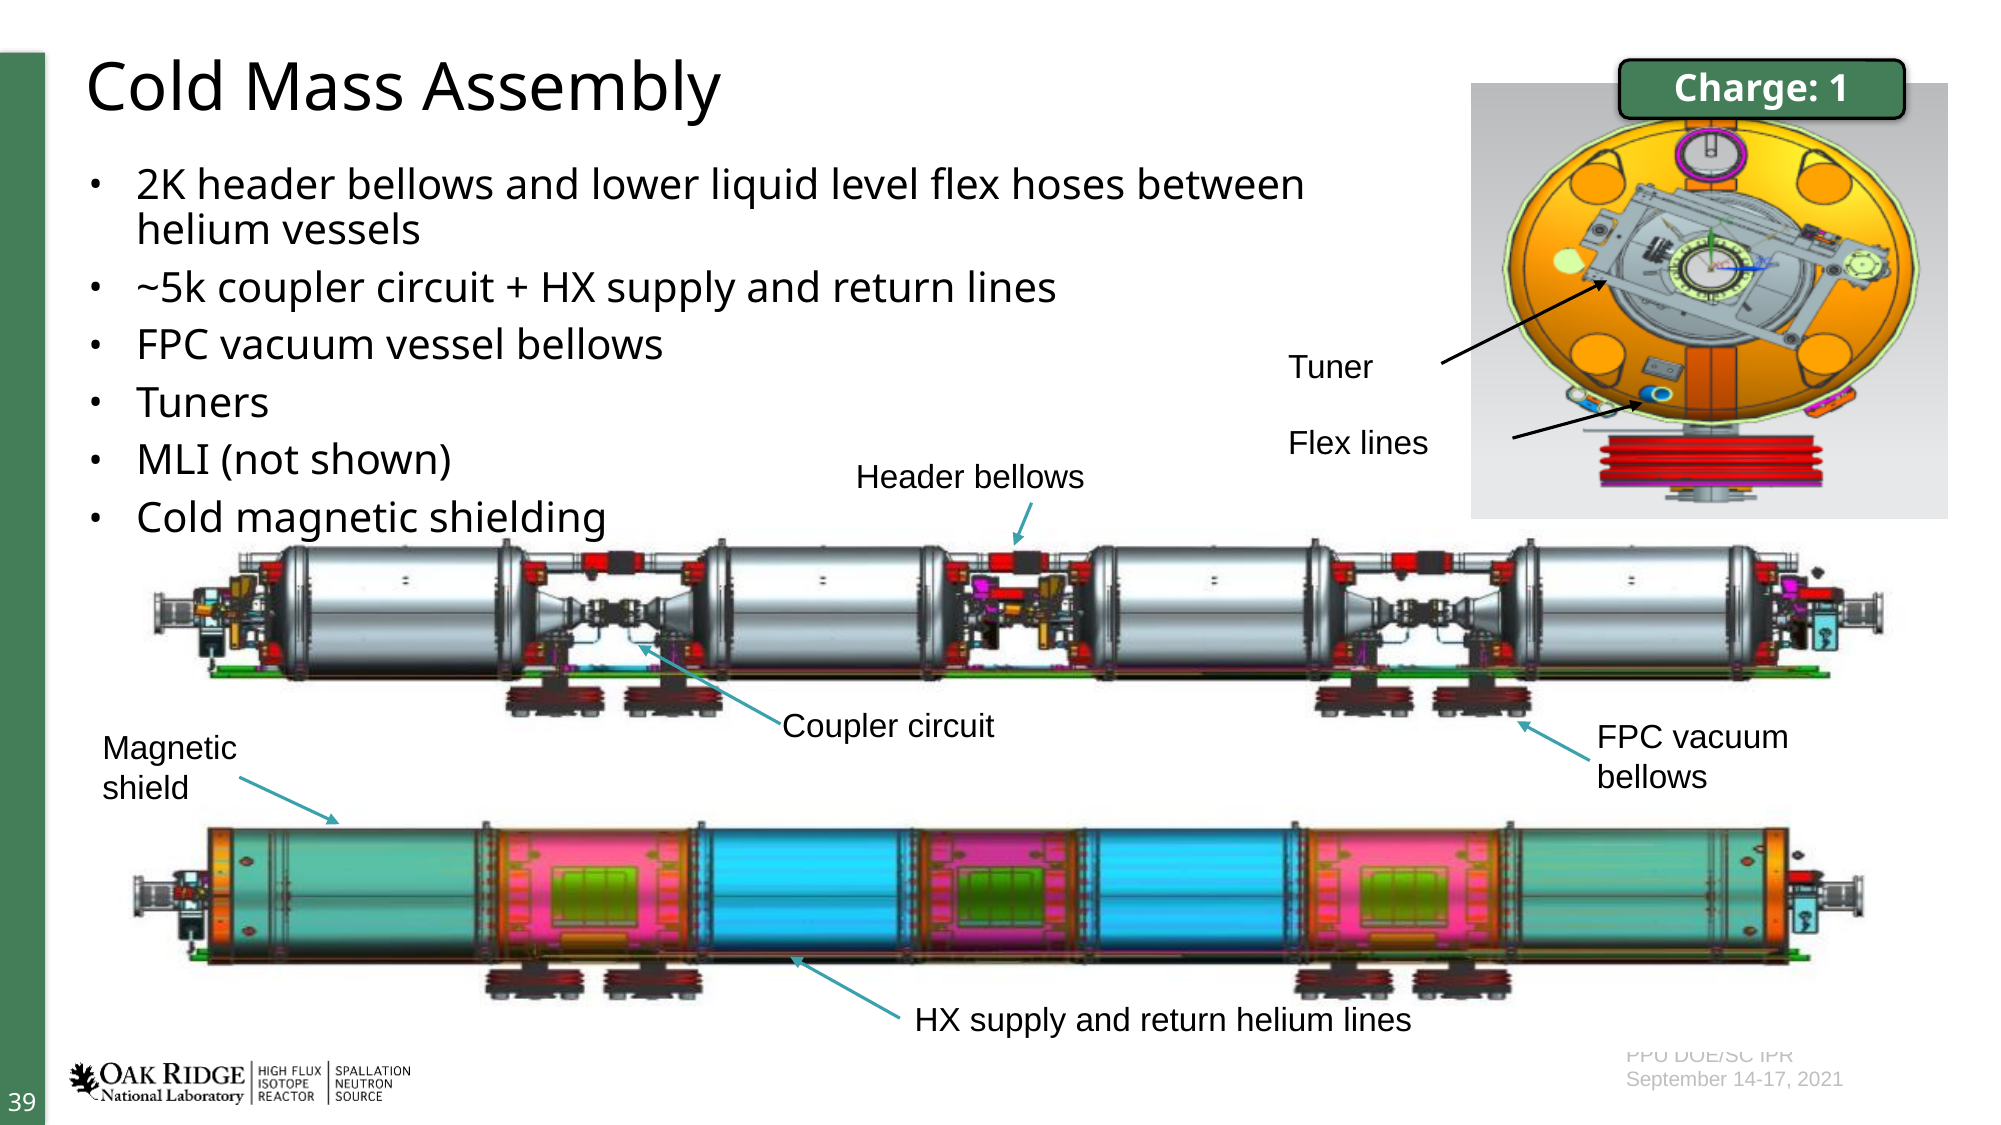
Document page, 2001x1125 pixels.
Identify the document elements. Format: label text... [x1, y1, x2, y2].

list 2K header bellows and lower liquid level flex hoses between helium vessels ~5k coupler circuit + HX supply and return lines FPC vacuum vessel bellows Tuners MLI (not shown) Cold magnetic shielding [73, 155, 1273, 1036]
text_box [1273, 83, 1948, 519]
text_box Charge: 1 [1619, 59, 1905, 83]
title Cold Mass Assembly [70, 44, 1946, 134]
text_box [87, 447, 1909, 1052]
picture [66, 1058, 413, 1108]
